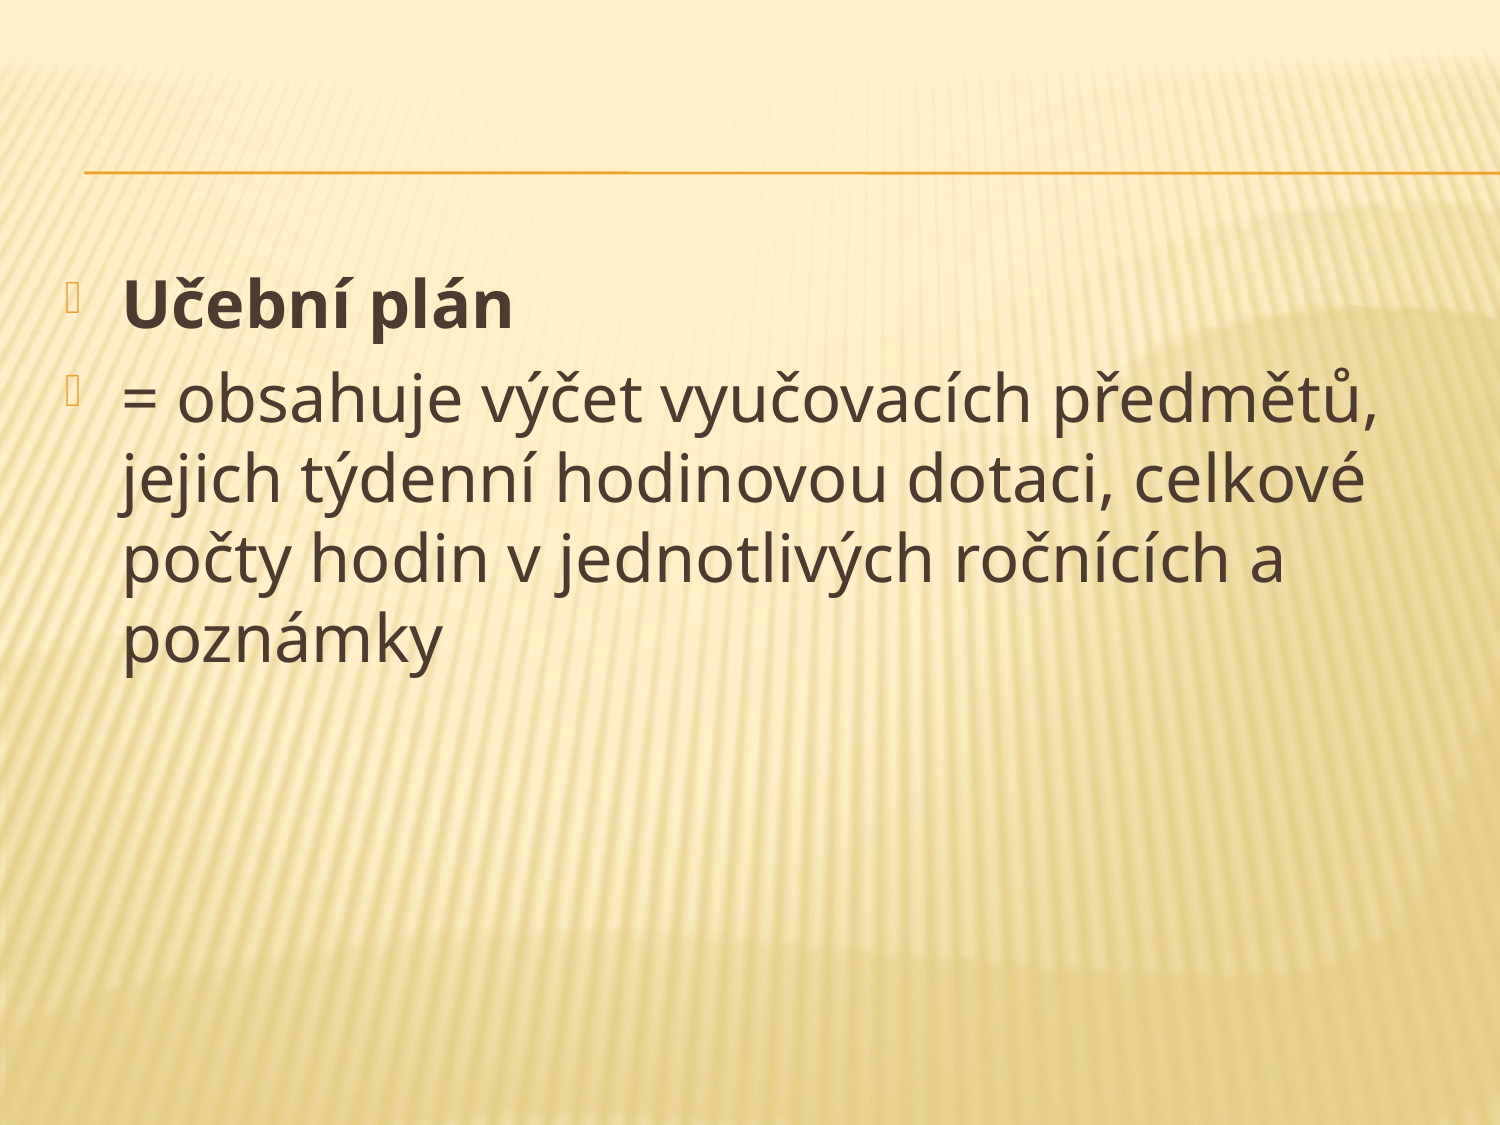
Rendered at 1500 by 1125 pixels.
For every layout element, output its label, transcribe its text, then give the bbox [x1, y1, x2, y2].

list Učební plán = obsahuje výčet vyučovacích předmětů, jejich týdenní hodinovou dotaci, celkové počty hodin v jednotlivých ročnících a poznámky [50, 254, 1475, 998]
